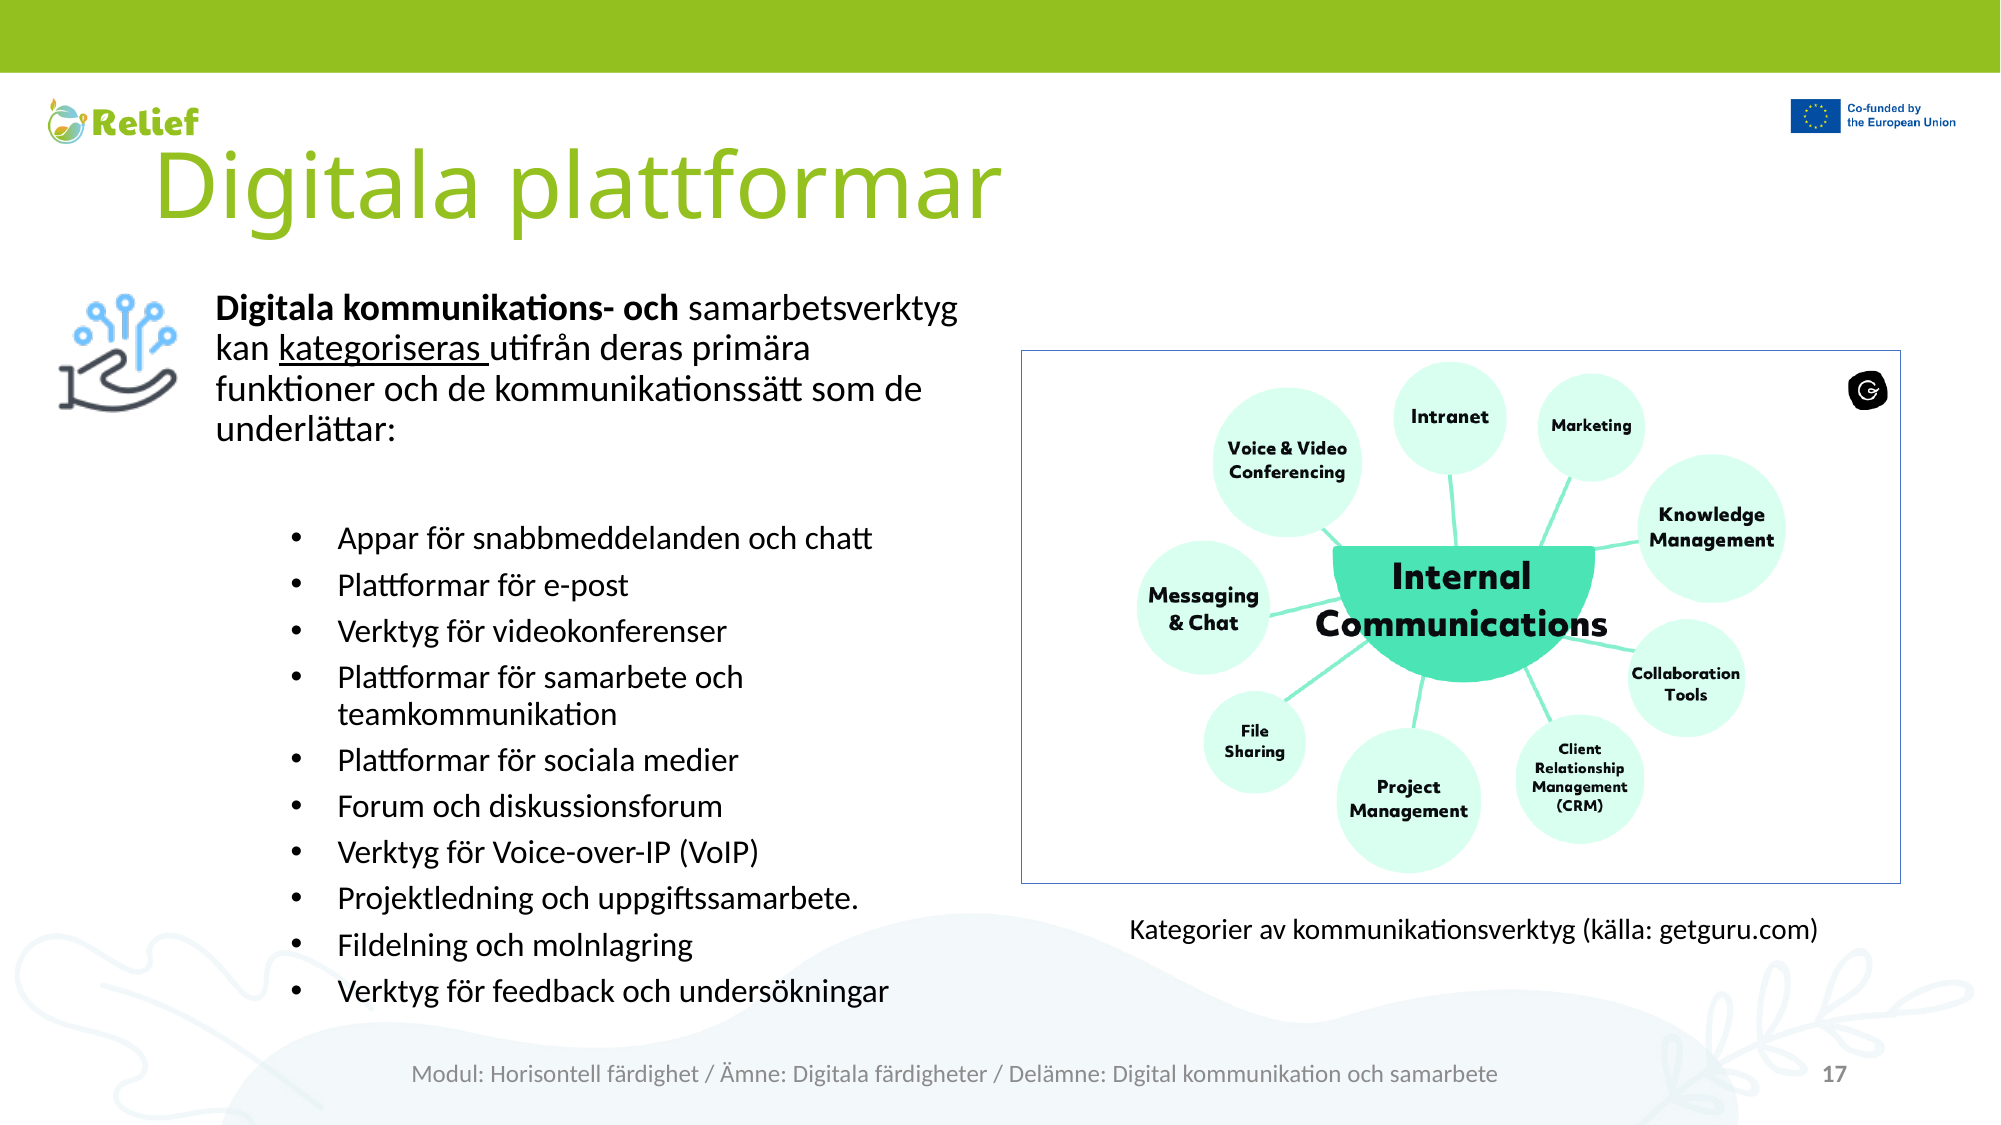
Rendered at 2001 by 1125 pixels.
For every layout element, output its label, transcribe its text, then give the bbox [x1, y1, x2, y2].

footer Modul: Horisontell färdighet / Ämne: Digitala färdigheter / Delämne: Digital kommunikation och samarbete [137, 1023, 1775, 1122]
title Digitala plattformar [137, 43, 1929, 247]
picture [0, 0, 2001, 1125]
list Digitala kommunikations- och samarbetsverktyg kan kategoriseras utifrån deras primära funktioner och de kommunikationssätt som de underlättar: Appar för snabbmeddelanden och chatt Plattformar för e-post Verktyg för videokonferenser Plattformar för samarbete och teamkommunikation Plattformar för sociala medier Forum och diskussionsforum Verktyg för Voice-over-IP (VoIP) Projektledning och uppgiftssamarbete. Fildelning och molnlagring Verktyg för feedback och undersökningar [200, 280, 975, 1023]
slide_number 17 [1787, 1042, 1863, 1103]
text_box Kategorier av kommunikationsverktyg (källa: getguru.com) [974, 902, 1975, 953]
